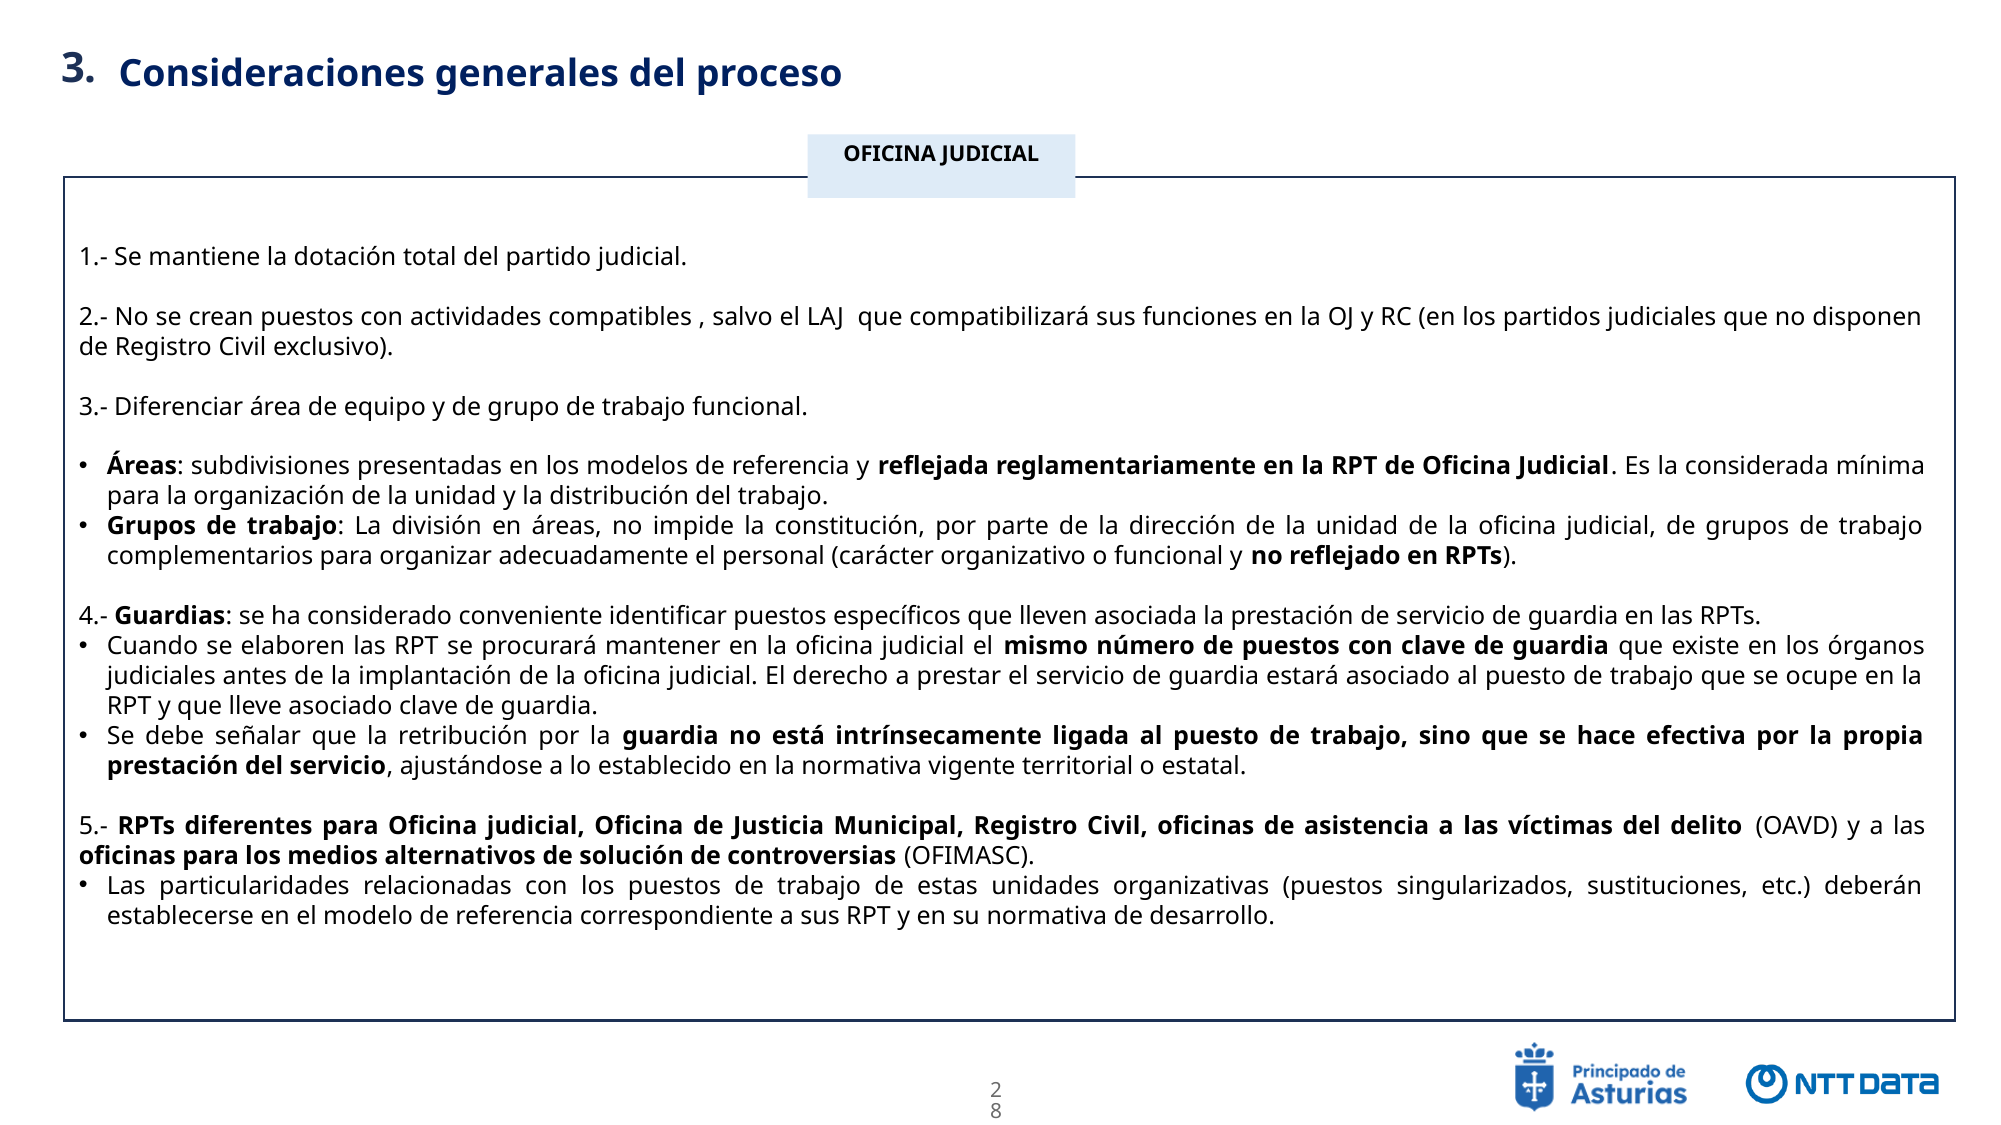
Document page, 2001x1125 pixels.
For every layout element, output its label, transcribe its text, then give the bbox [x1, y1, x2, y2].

text_box [63, 176, 1956, 1022]
picture [1515, 1042, 1687, 1112]
text_box 3. [46, 32, 103, 99]
text_box 1.- Se mantiene la dotación total del partido judicial. 2.- No se crean puestos con actividades compatibles , salvo el LAJ que compatibilizará sus funciones en la OJ y RC (en los partidos judiciales que no disponen de Registro Civil exclusivo). 3.- Diferenciar área de equipo y de grupo de trabajo funcional. Áreas: subdivisiones presentadas en los modelos de referencia y reflejada reglamentariamente en la RPT de Oficina Judicial. Es la considerada mínima para la organización de la unidad y la distribución del trabajo. Grupos de trabajo: La división en áreas, no impide la constitución, por parte de la dirección de la unidad de la oficina judicial, de grupos de trabajo complementarios para organizar adecuadamente el personal (carácter organizativo o funcional y no reflejado en RPTs). 4.- Guardias: se ha considerado conveniente identificar puestos específicos que lleven asociada la prestación de servicio de guardia en las RPTs. Cuando se elaboren las RPT se procurará mantener en la oficina judicial el mismo número de puestos con clave de guardia que existe en los órganos judiciales antes de la implantación de la oficina judicial. El derecho a prestar el servicio de guardia estará asociado al puesto de trabajo que se ocupe en la RPT y que lleve asociado clave de guardia. Se debe señalar que la retribución por la guardia no está intrínsecamente ligada al puesto de trabajo, sino que se hace efectiva por la propia prestación del servicio, ajustándose a lo establecido en la normativa vigente territorial o estatal. 5.- RPTs diferentes para Oficina judicial, Oficina de Justicia Municipal, Registro Civil, oficinas de asistencia a las víctimas del delito (OAVD) y a las oficinas para los medios alternativos de solución de controversias (OFIMASC). Las particularidades relacionadas con los puestos de trabajo de estas unidades organizativas (puestos singularizados, sustituciones, etc.) deberán establecerse en el modelo de referencia correspondiente a sus RPT y en su normativa de desarrollo. [64, 233, 1941, 1047]
text_box 28 [974, 1083, 1029, 1099]
picture [1744, 1060, 1939, 1108]
text_box OFICINA JUDICIAL [807, 134, 1076, 198]
text_box Consideraciones generales del proceso [103, 32, 1245, 175]
